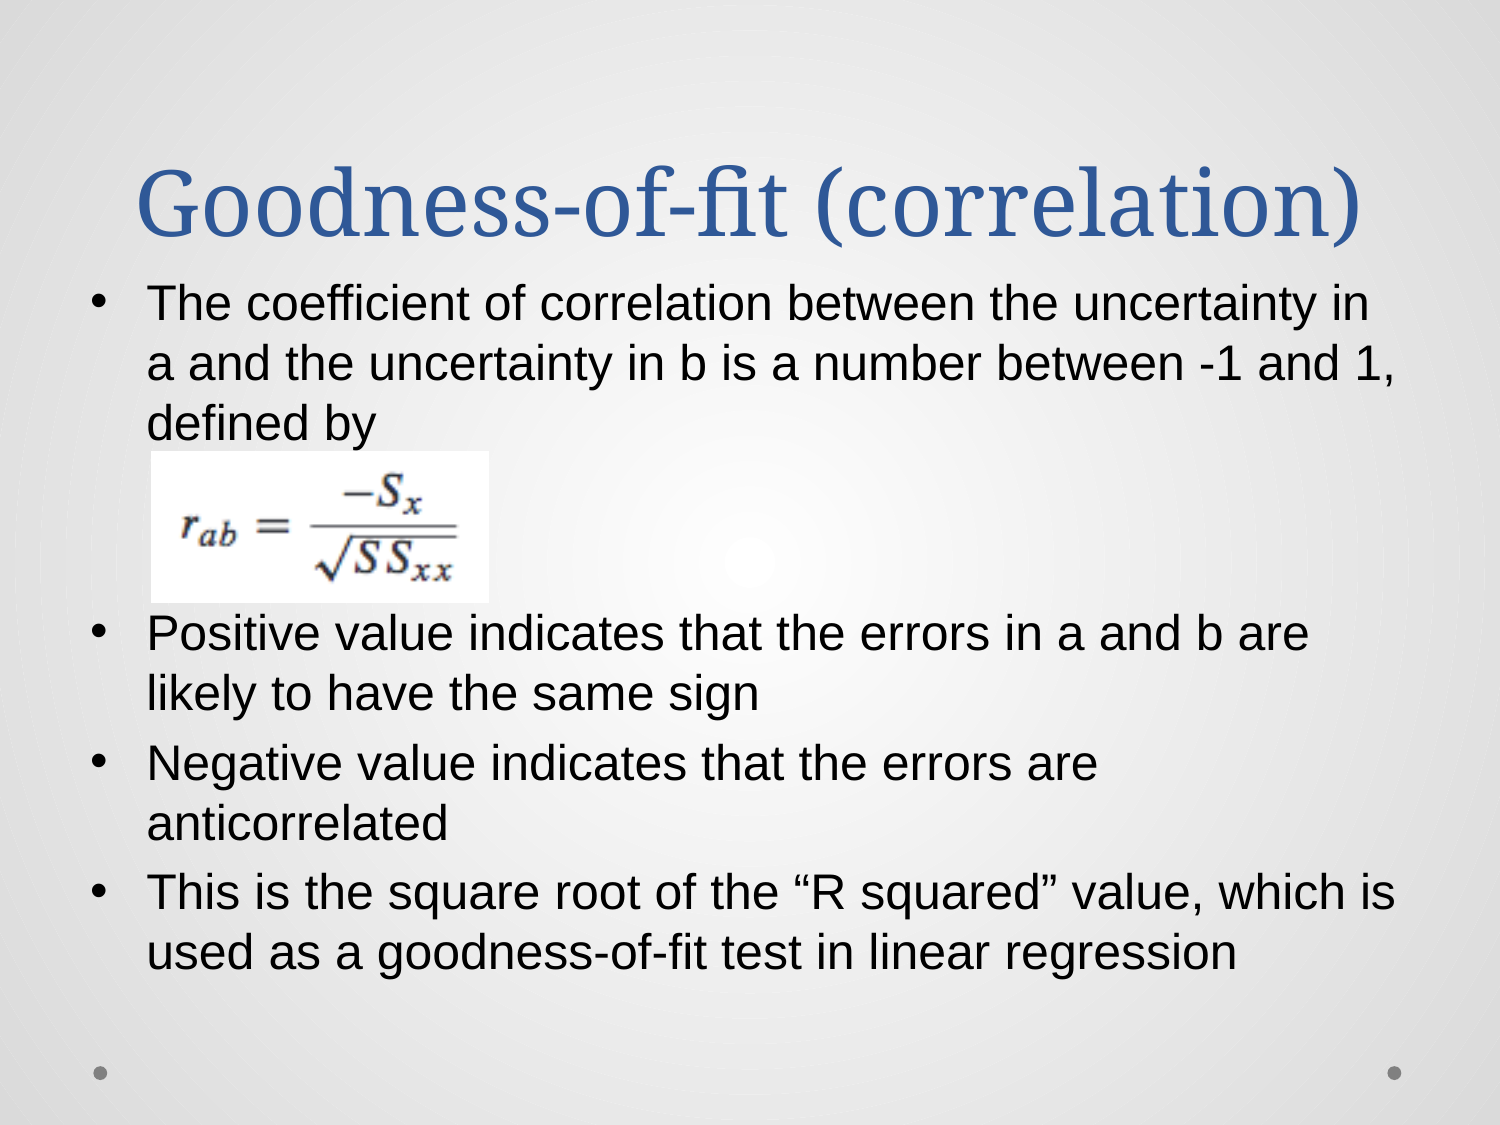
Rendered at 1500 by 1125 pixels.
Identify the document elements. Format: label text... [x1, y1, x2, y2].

list The coefficient of correlation between the uncertainty in a and the uncertainty in b is a number between -1 and 1, defined by Positive value indicates that the errors in a and b are likely to have the same sign Negative value indicates that the errors are anticorrelated This is the square root of the “R squared” value, which is used as a goodness-of-fit test in linear regression [75, 262, 1425, 1005]
title Goodness-of-fit (correlation) [75, 0, 1425, 262]
picture [150, 451, 489, 603]
